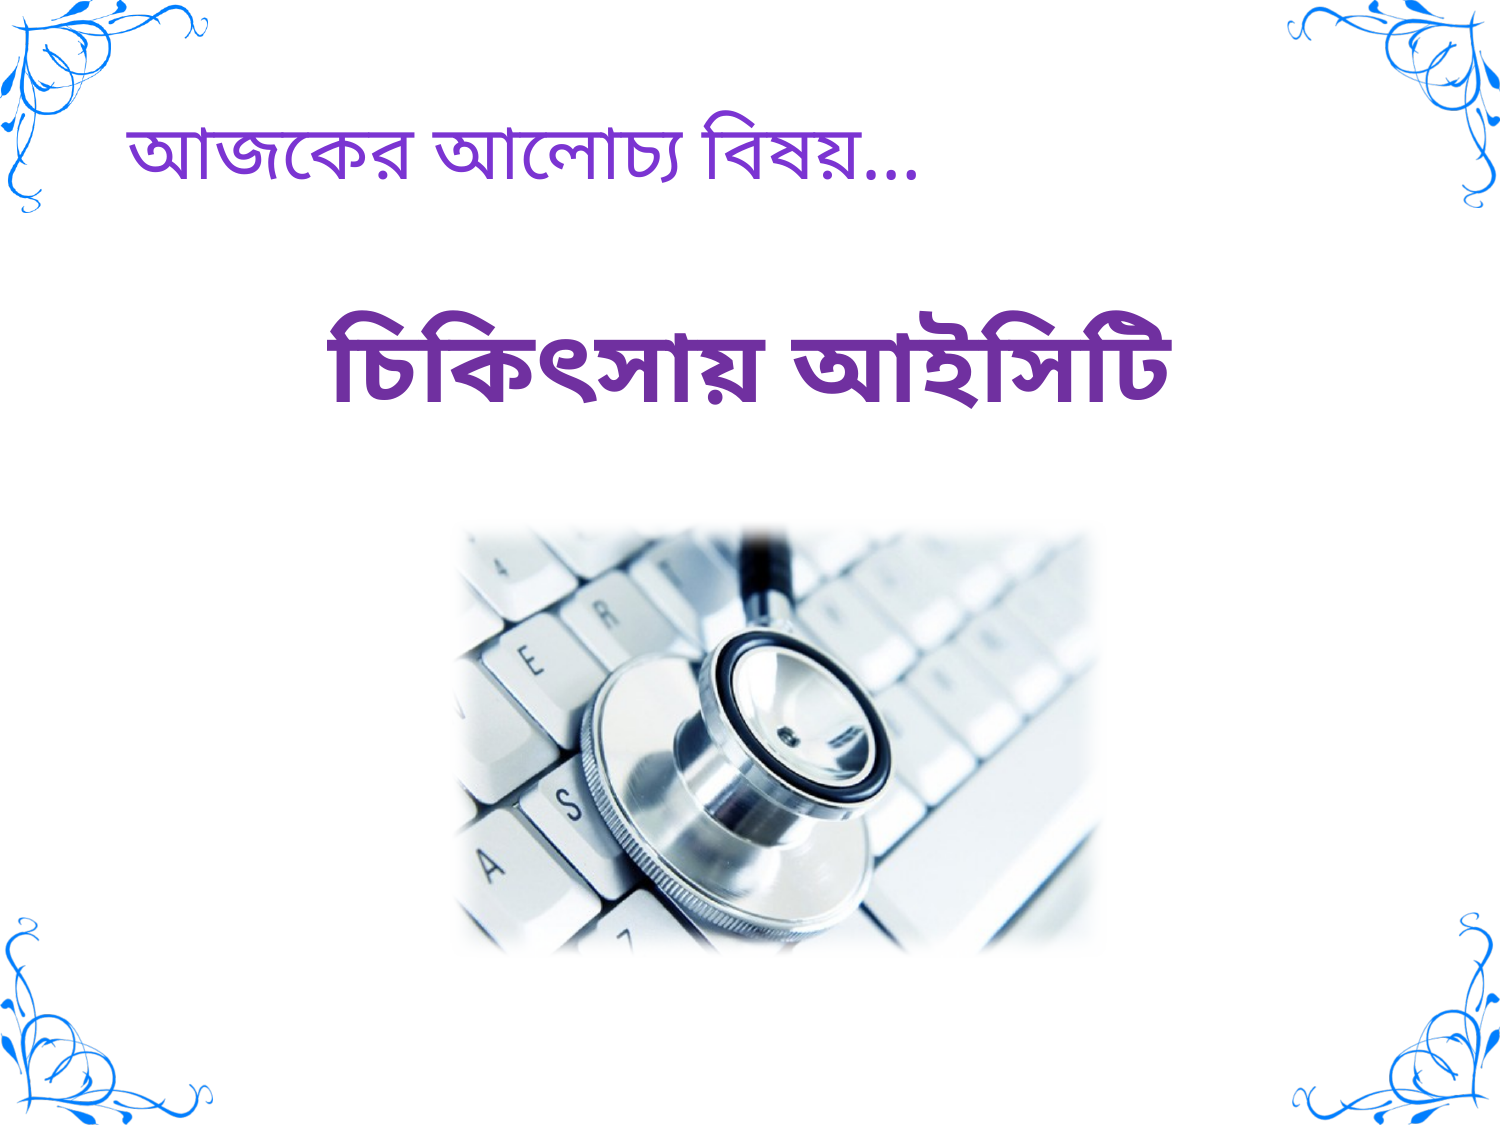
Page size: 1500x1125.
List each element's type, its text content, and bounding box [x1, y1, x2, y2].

picture [449, 519, 1107, 958]
subtitle চিকিৎসায় আইসিটি [62, 249, 1438, 475]
picture [0, 0, 208, 213]
picture [1293, 913, 1500, 1124]
title আজকের আলোচ্য বিষয়… [112, 99, 1388, 200]
picture [1288, 0, 1500, 208]
picture [1, 918, 212, 1125]
